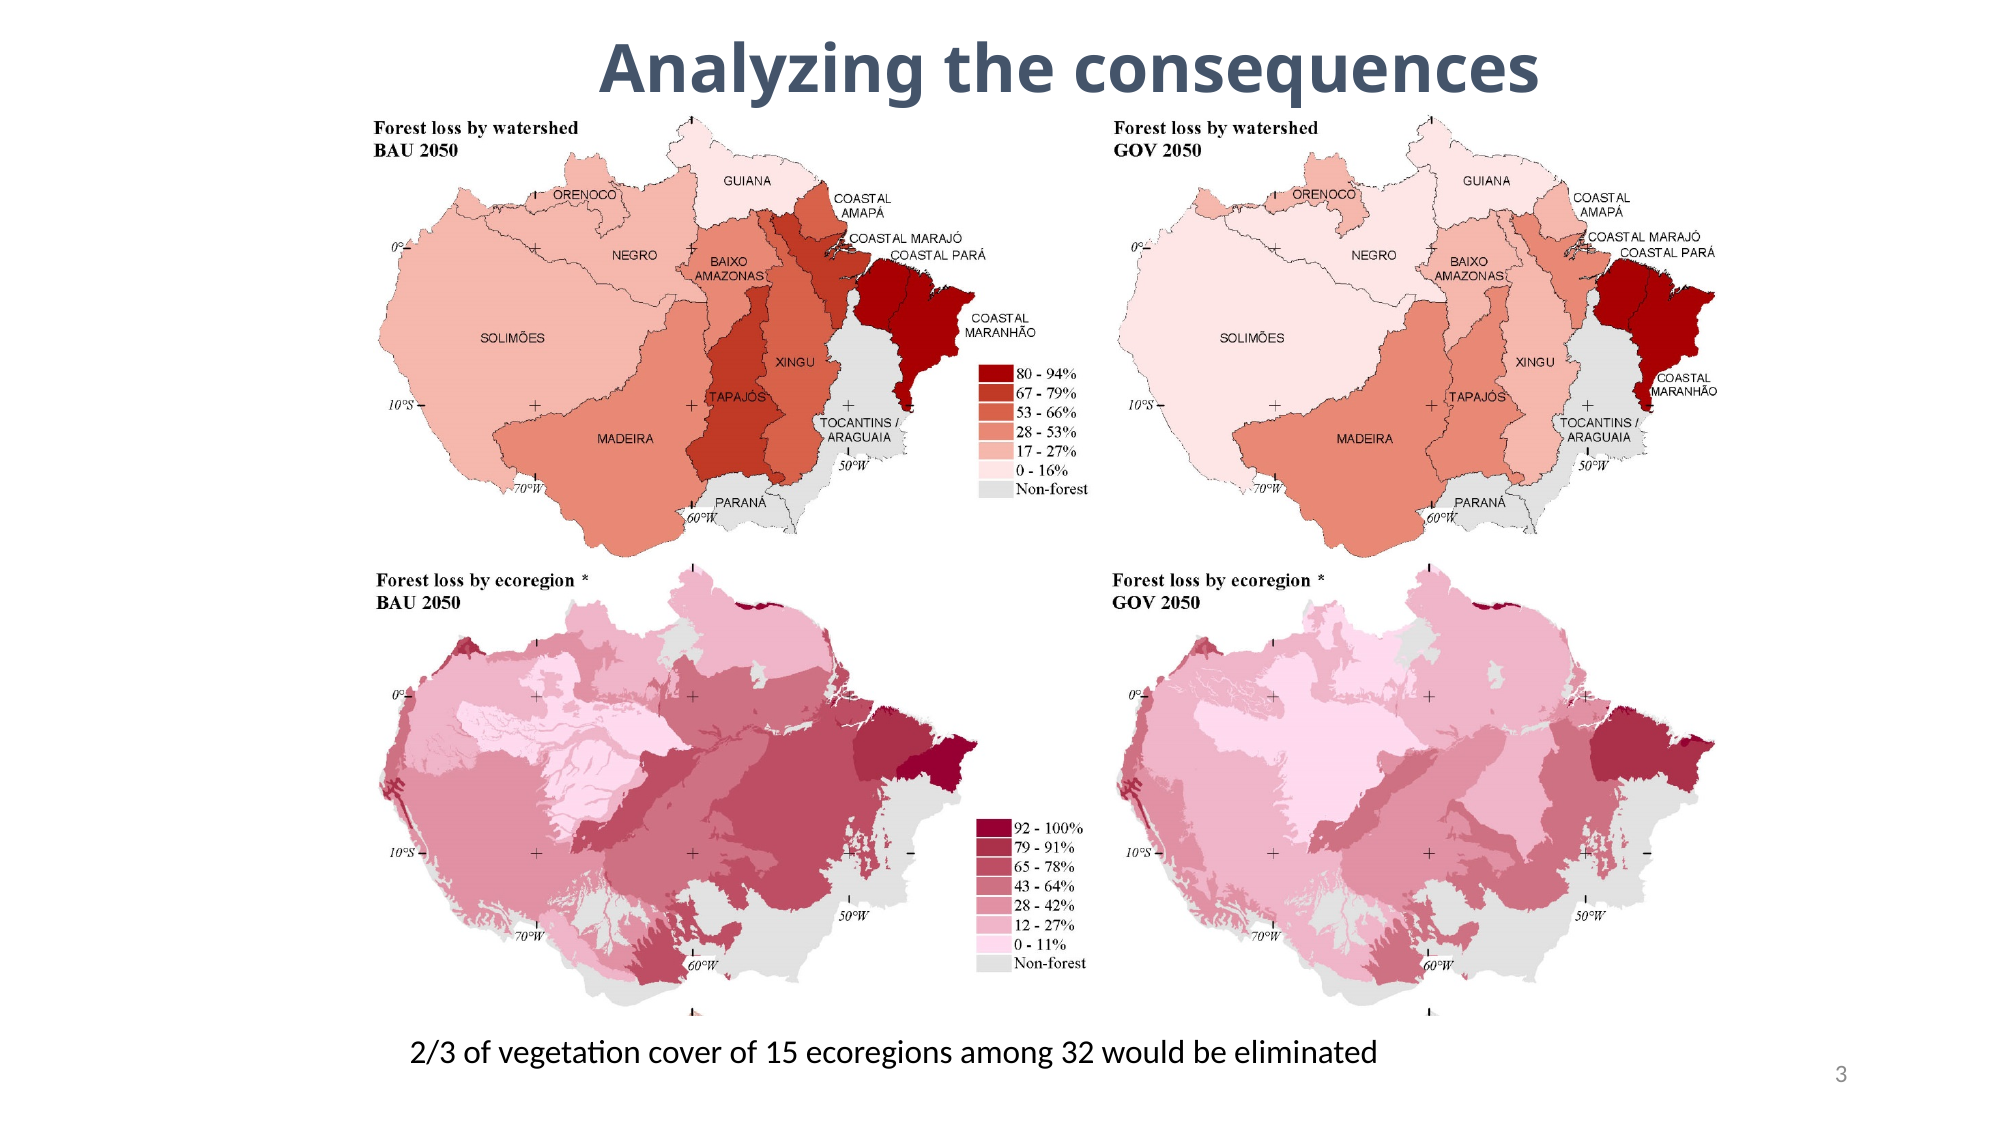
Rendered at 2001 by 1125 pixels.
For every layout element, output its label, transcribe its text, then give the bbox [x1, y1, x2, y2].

text_box 2/3 of vegetation cover of 15 ecoregions among 32 would be eliminated [394, 1023, 1707, 1078]
text_box Analyzing the consequences [585, 18, 1557, 112]
slide_number 3 [1412, 1042, 1863, 1103]
picture [373, 112, 1718, 1016]
